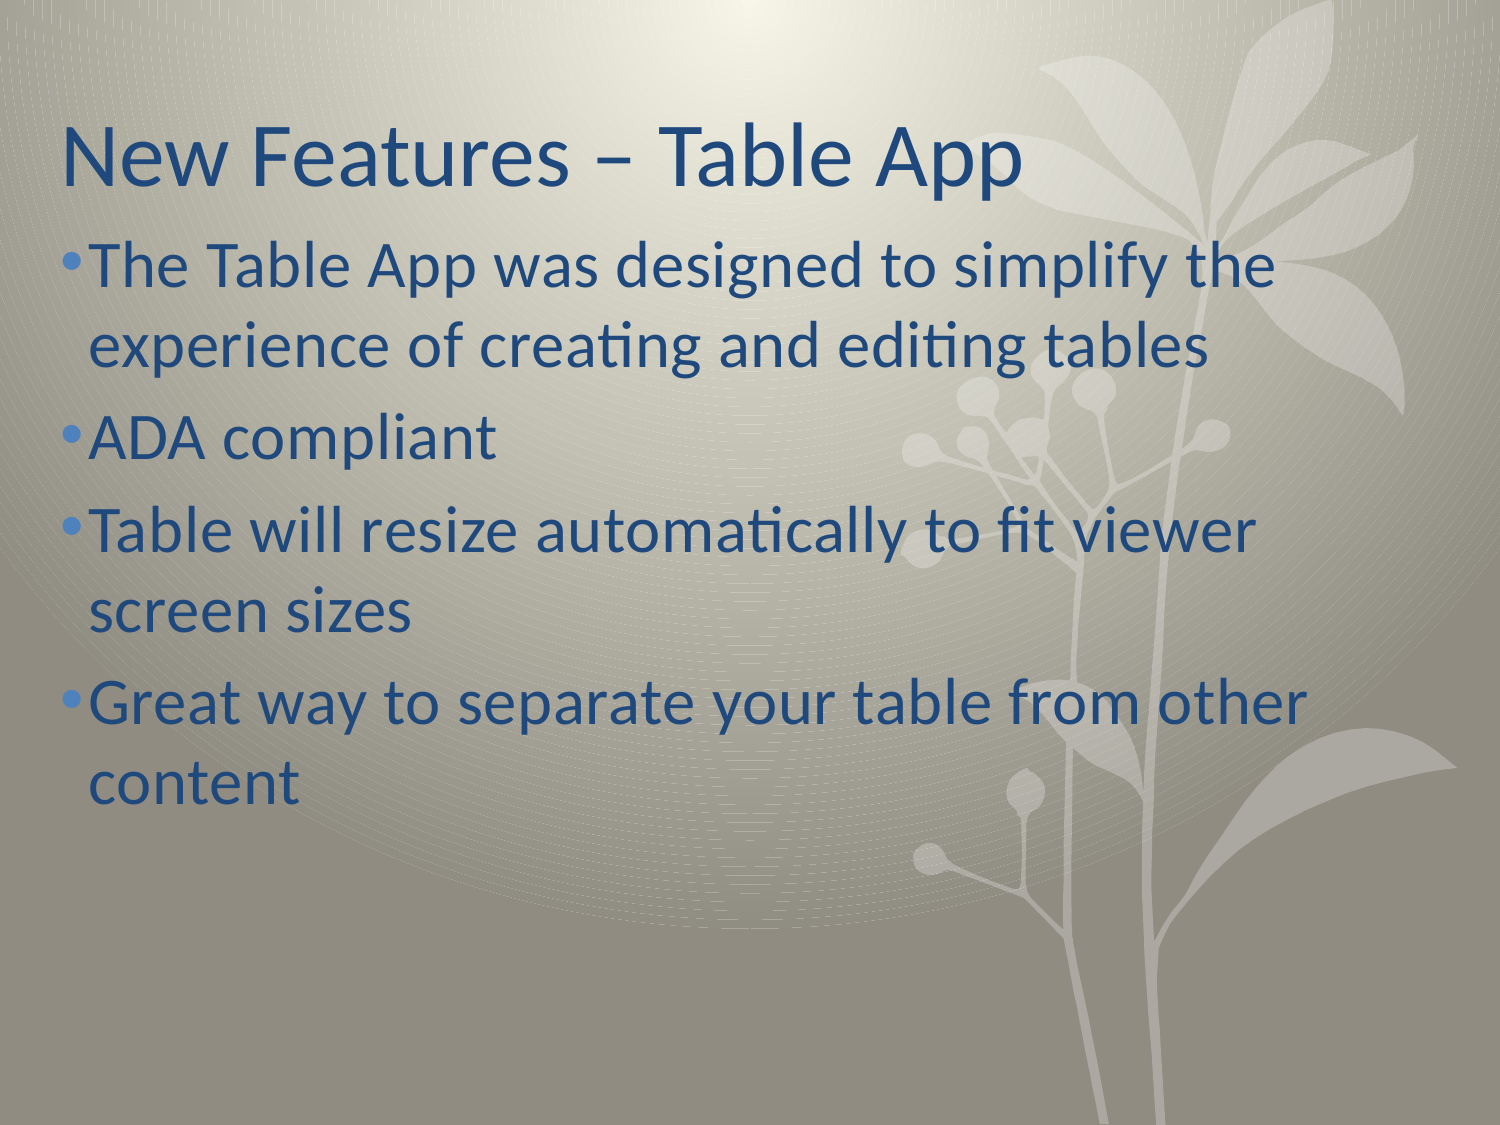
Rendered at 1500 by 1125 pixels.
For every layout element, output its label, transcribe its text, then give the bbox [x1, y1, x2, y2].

list The Table App was designed to simplify the experience of creating and editing tables ADA compliant Table will resize automatically to fit viewer screen sizes Great way to separate your table from other content [45, 213, 1455, 1023]
title New Features – Table App [45, 37, 1455, 213]
